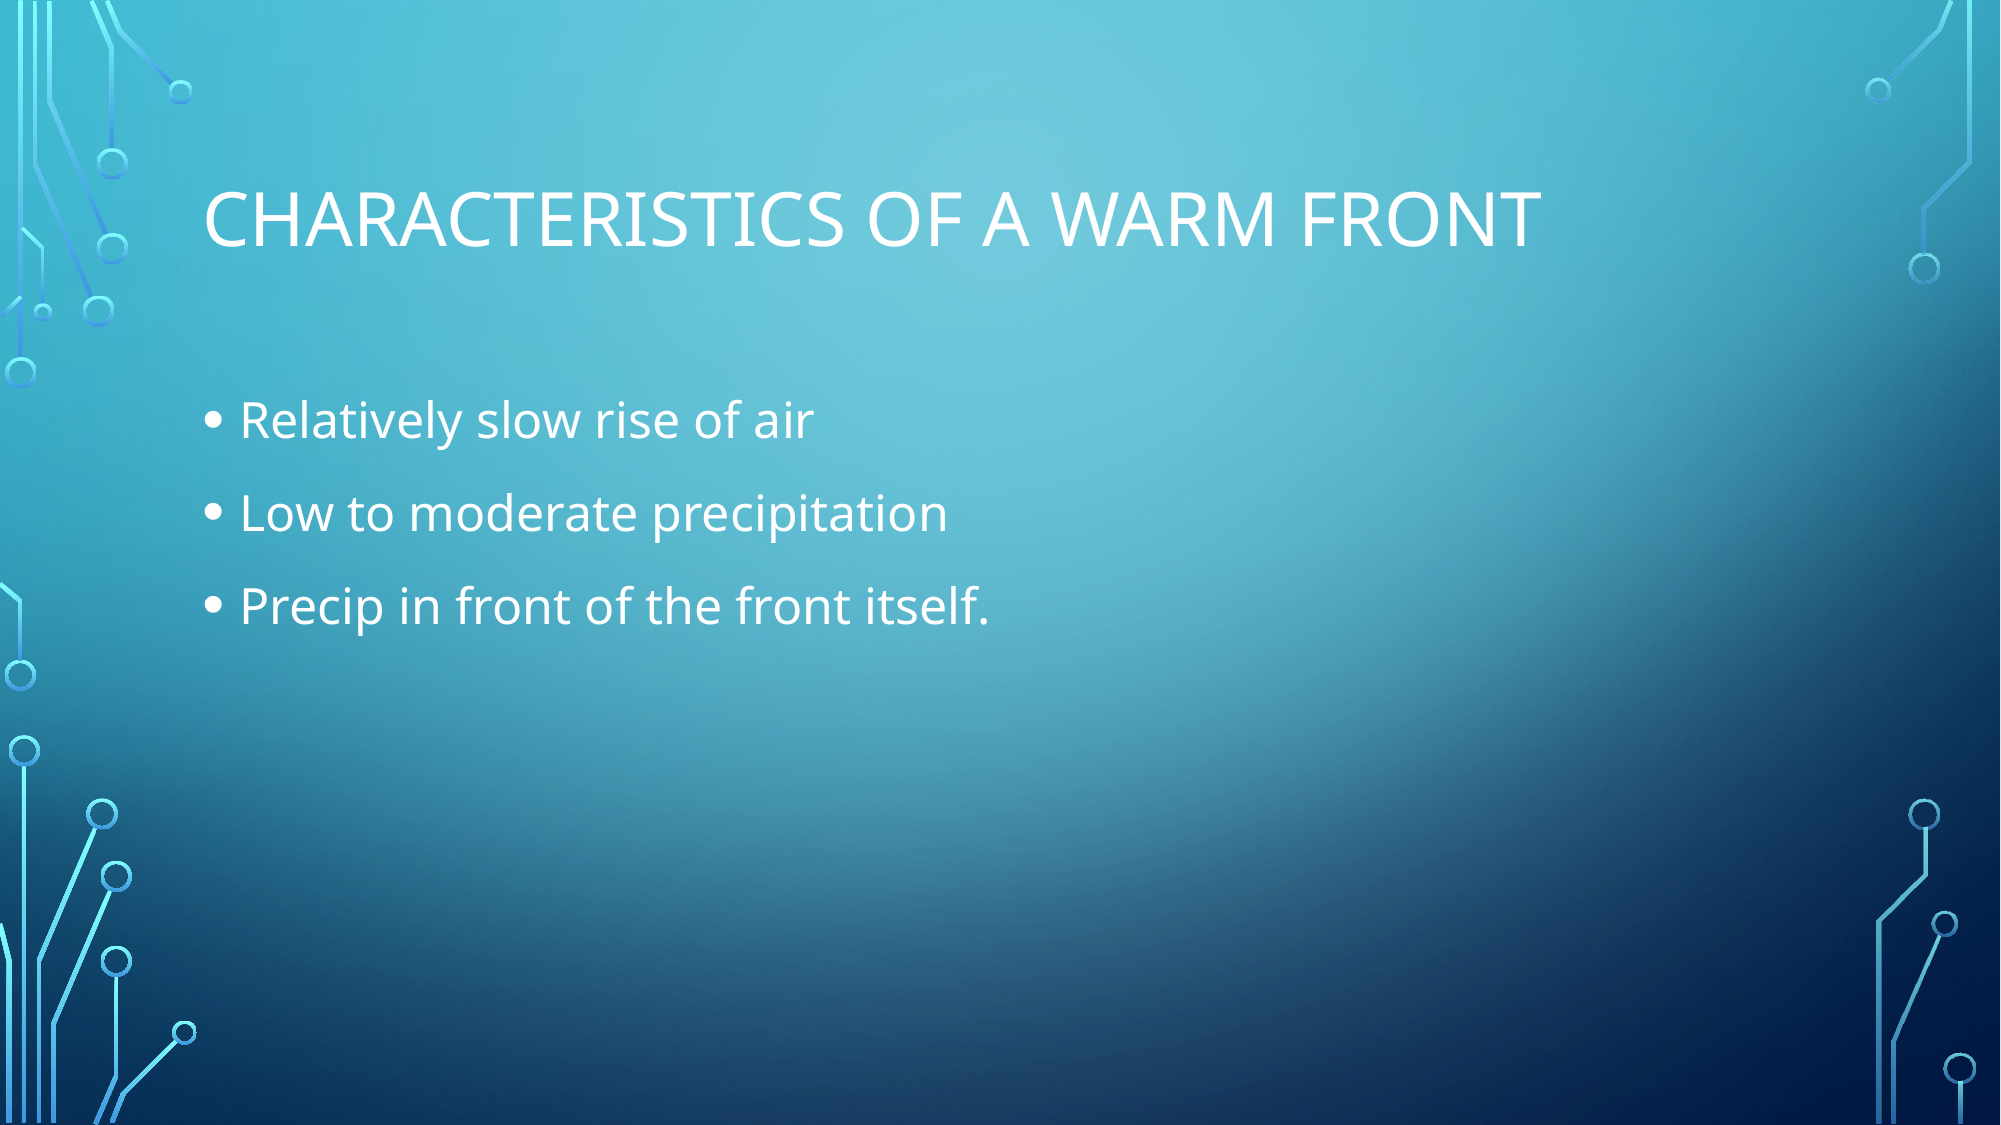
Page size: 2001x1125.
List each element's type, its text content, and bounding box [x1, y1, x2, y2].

list Relatively slow rise of air Low to moderate precipitation Precip in front of the front itself. [187, 369, 1813, 950]
title Characteristics of a warm front [187, 101, 1813, 344]
